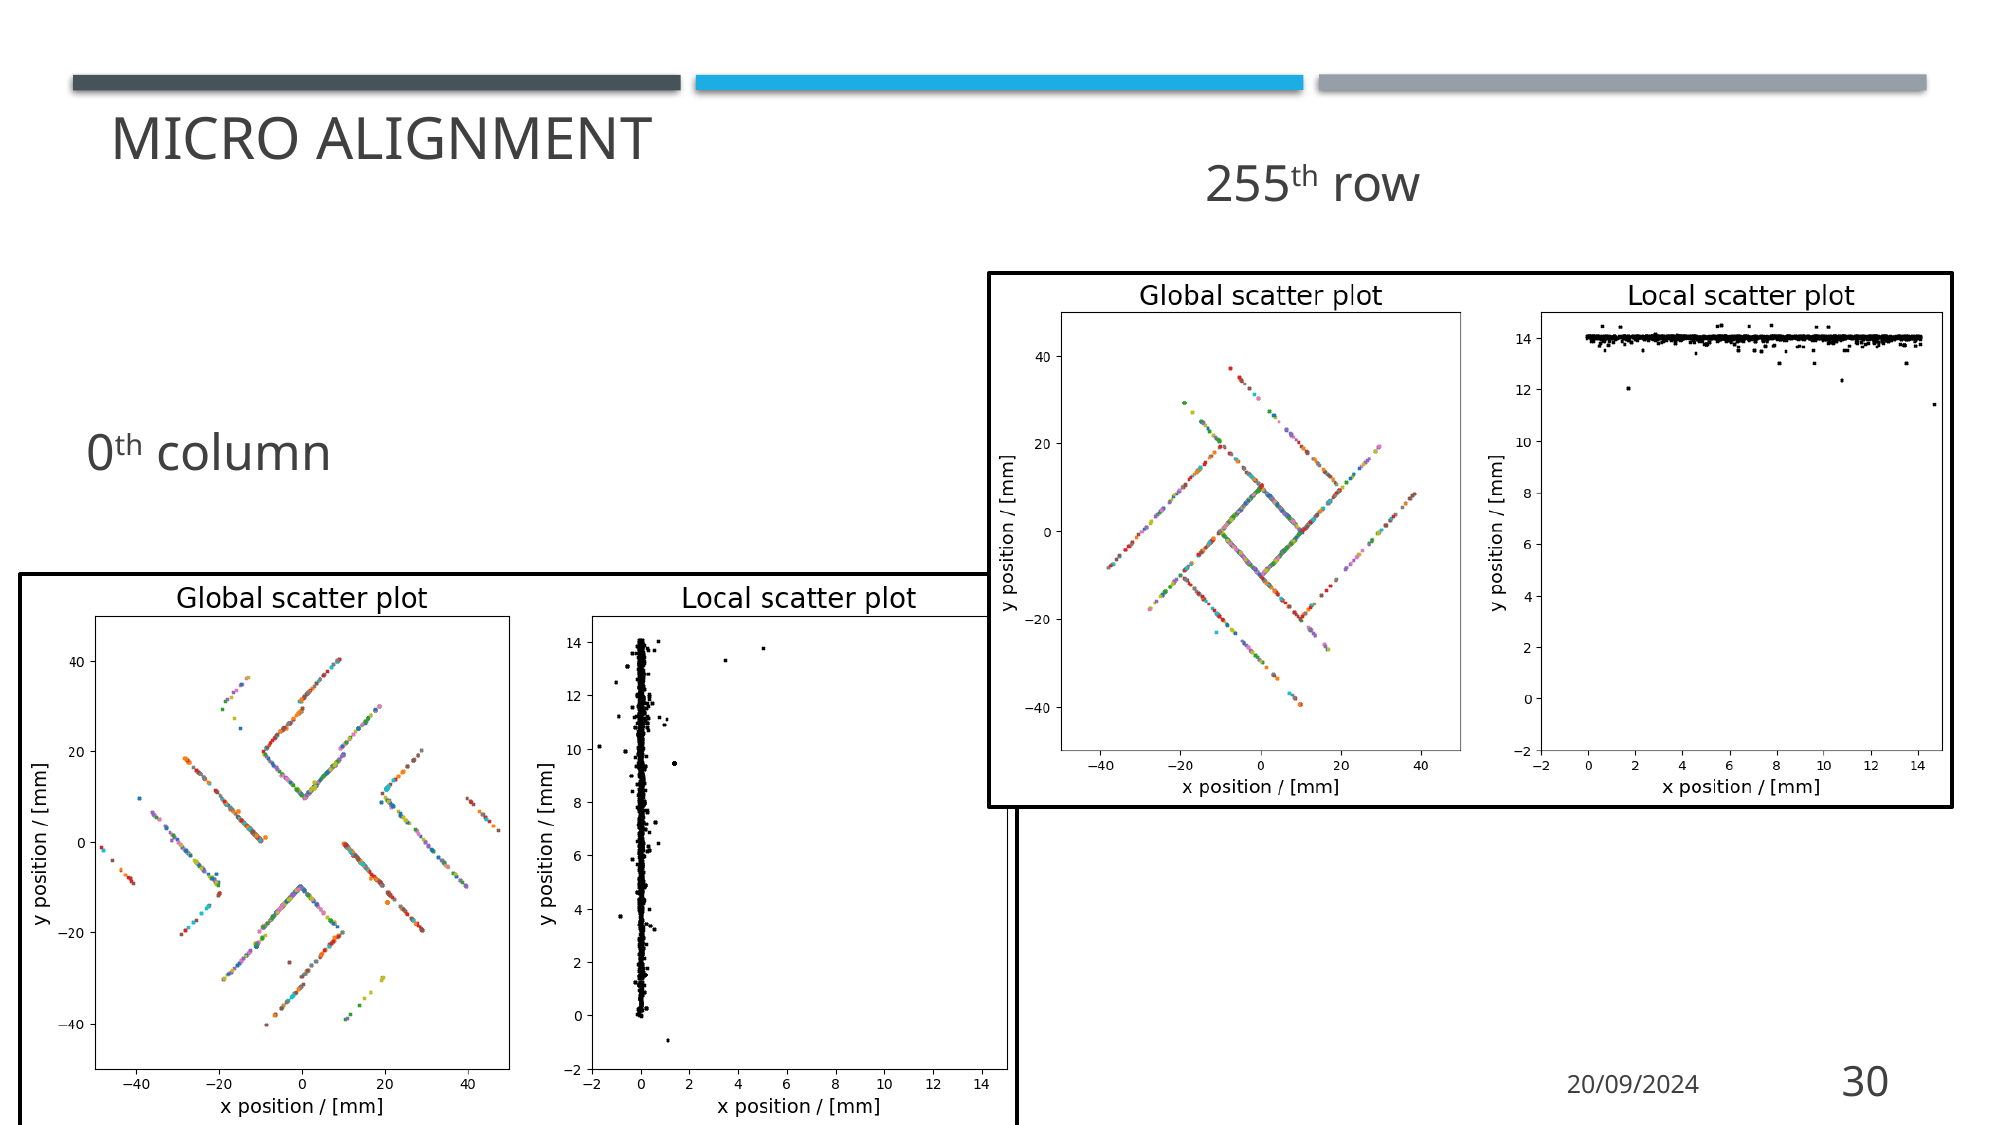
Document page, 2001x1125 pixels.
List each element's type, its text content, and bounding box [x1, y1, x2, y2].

text_box 255th row [1190, 137, 1915, 245]
picture [21, 274, 1951, 1125]
title Micro alignment [95, 93, 1905, 289]
slide_number 30 [1732, 1053, 1905, 1114]
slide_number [1247, 1053, 1715, 1114]
list 0th column [71, 406, 797, 514]
